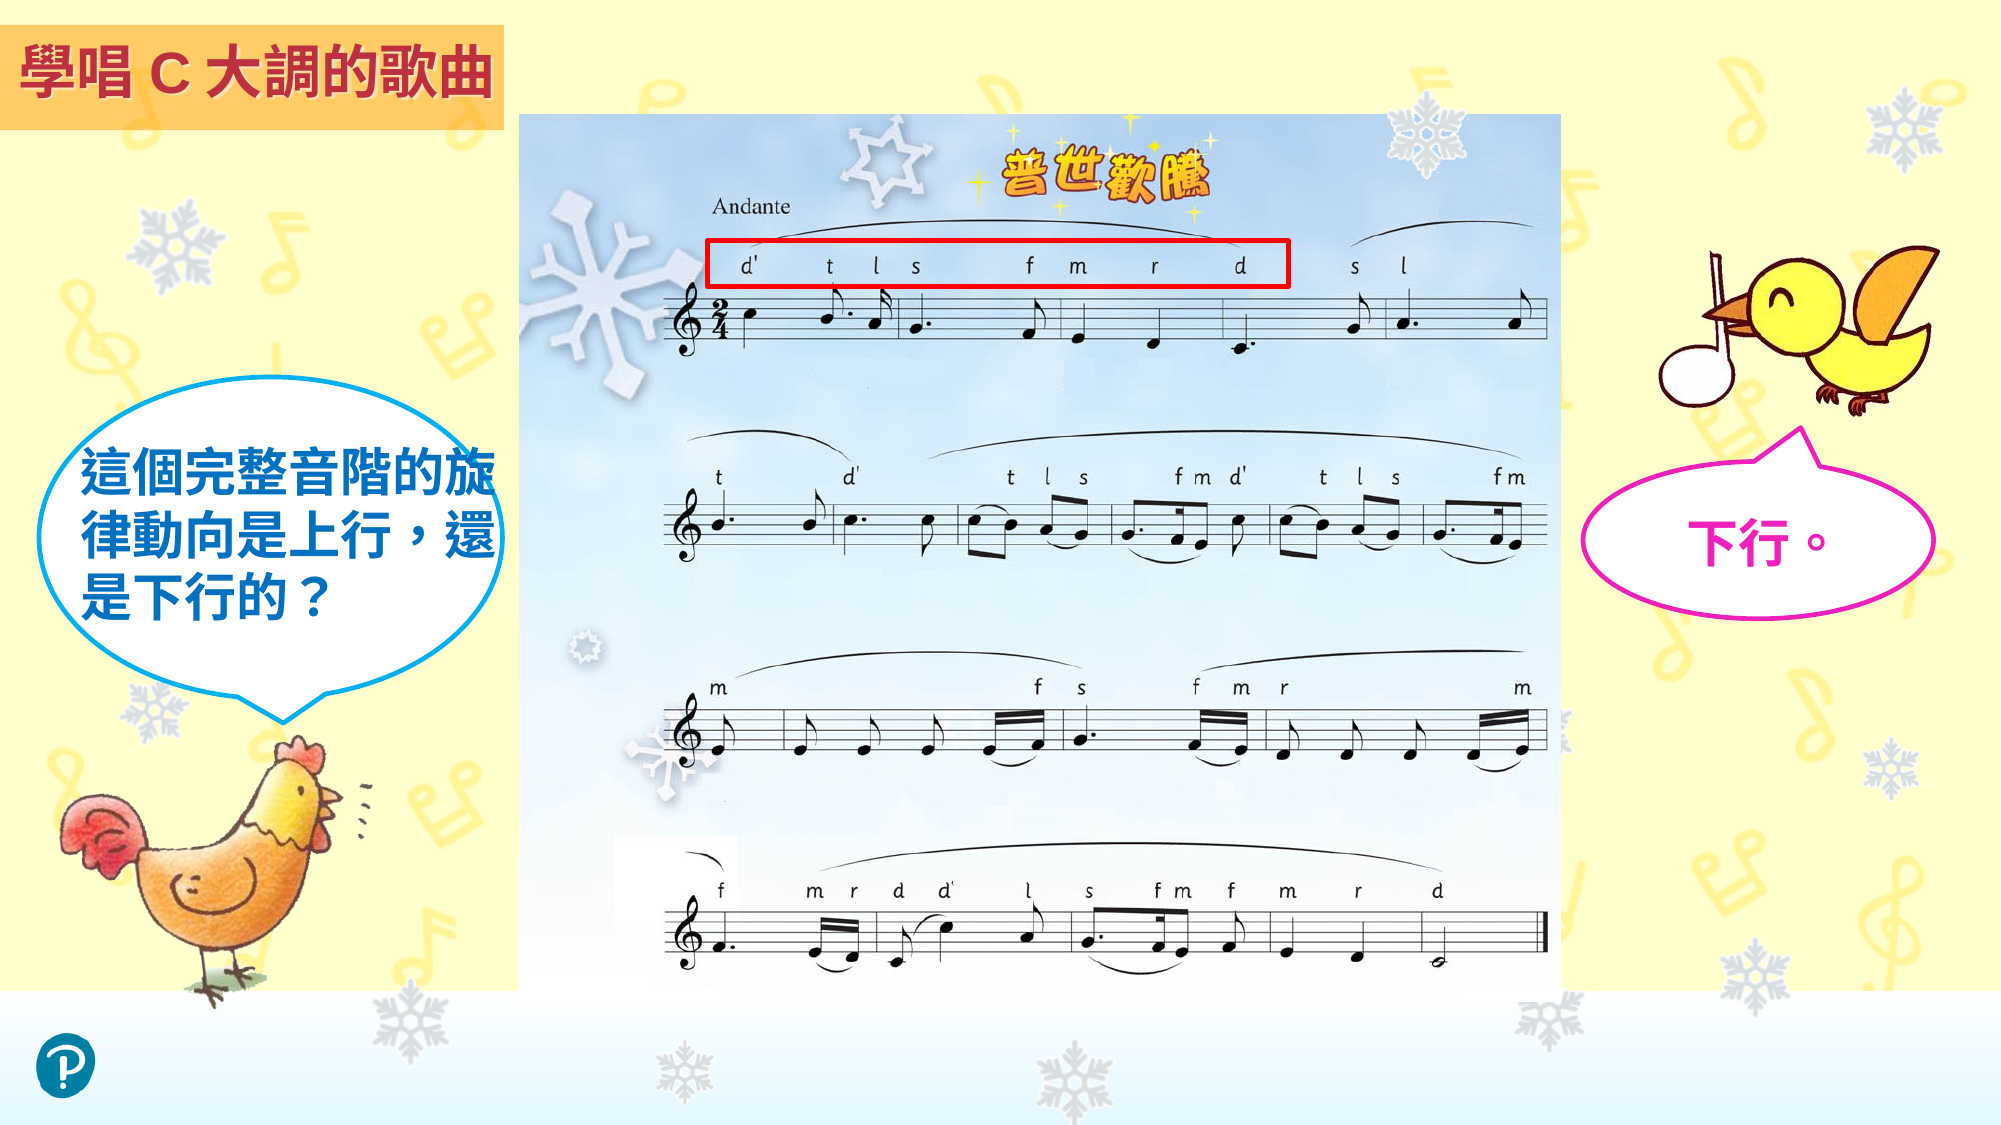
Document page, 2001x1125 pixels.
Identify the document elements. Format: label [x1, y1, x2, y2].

text_box [1582, 225, 1952, 619]
text_box [38, 376, 512, 1029]
picture [0, 0, 2000, 1125]
